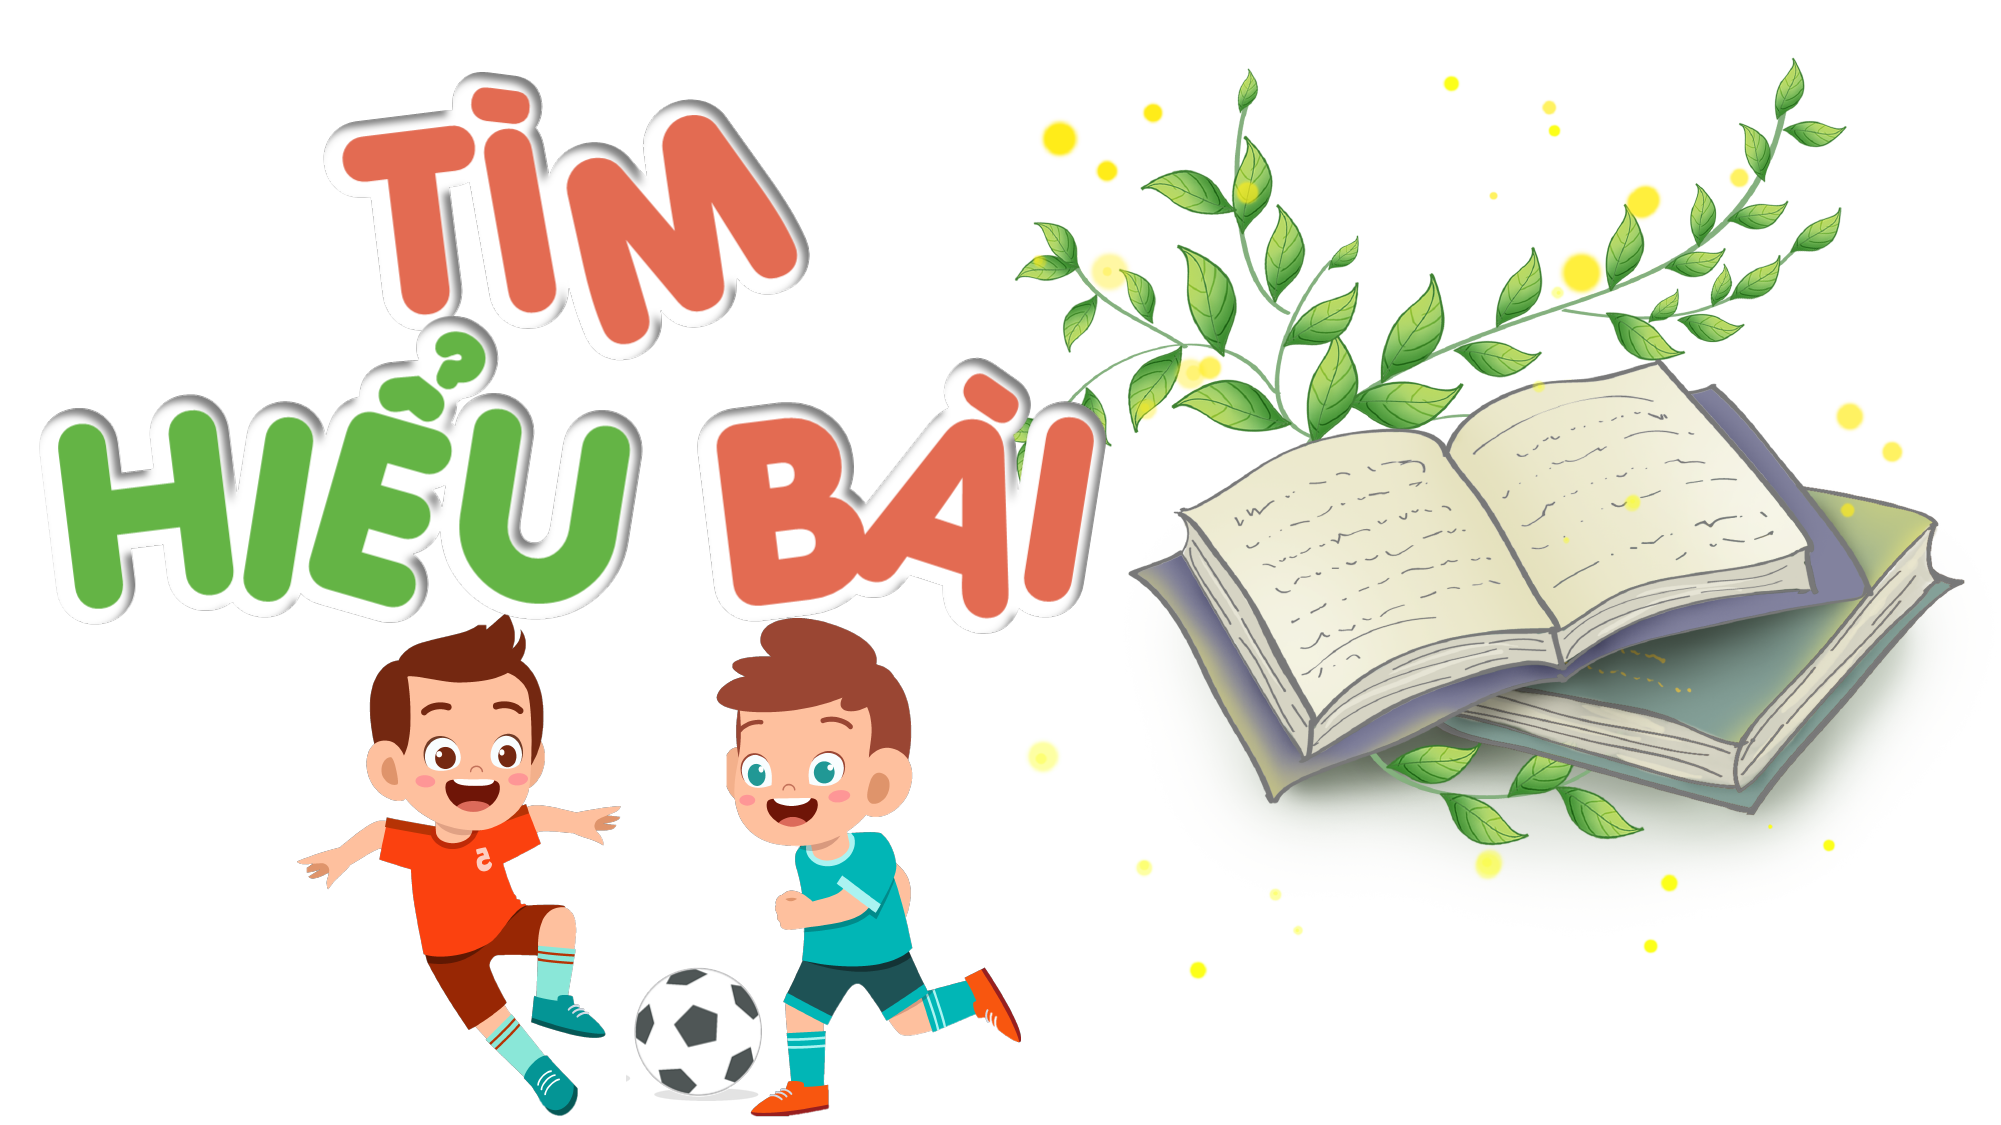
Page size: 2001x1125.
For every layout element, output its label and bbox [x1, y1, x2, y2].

picture [0, 0, 2000, 1073]
text_box [297, 694, 1043, 1125]
